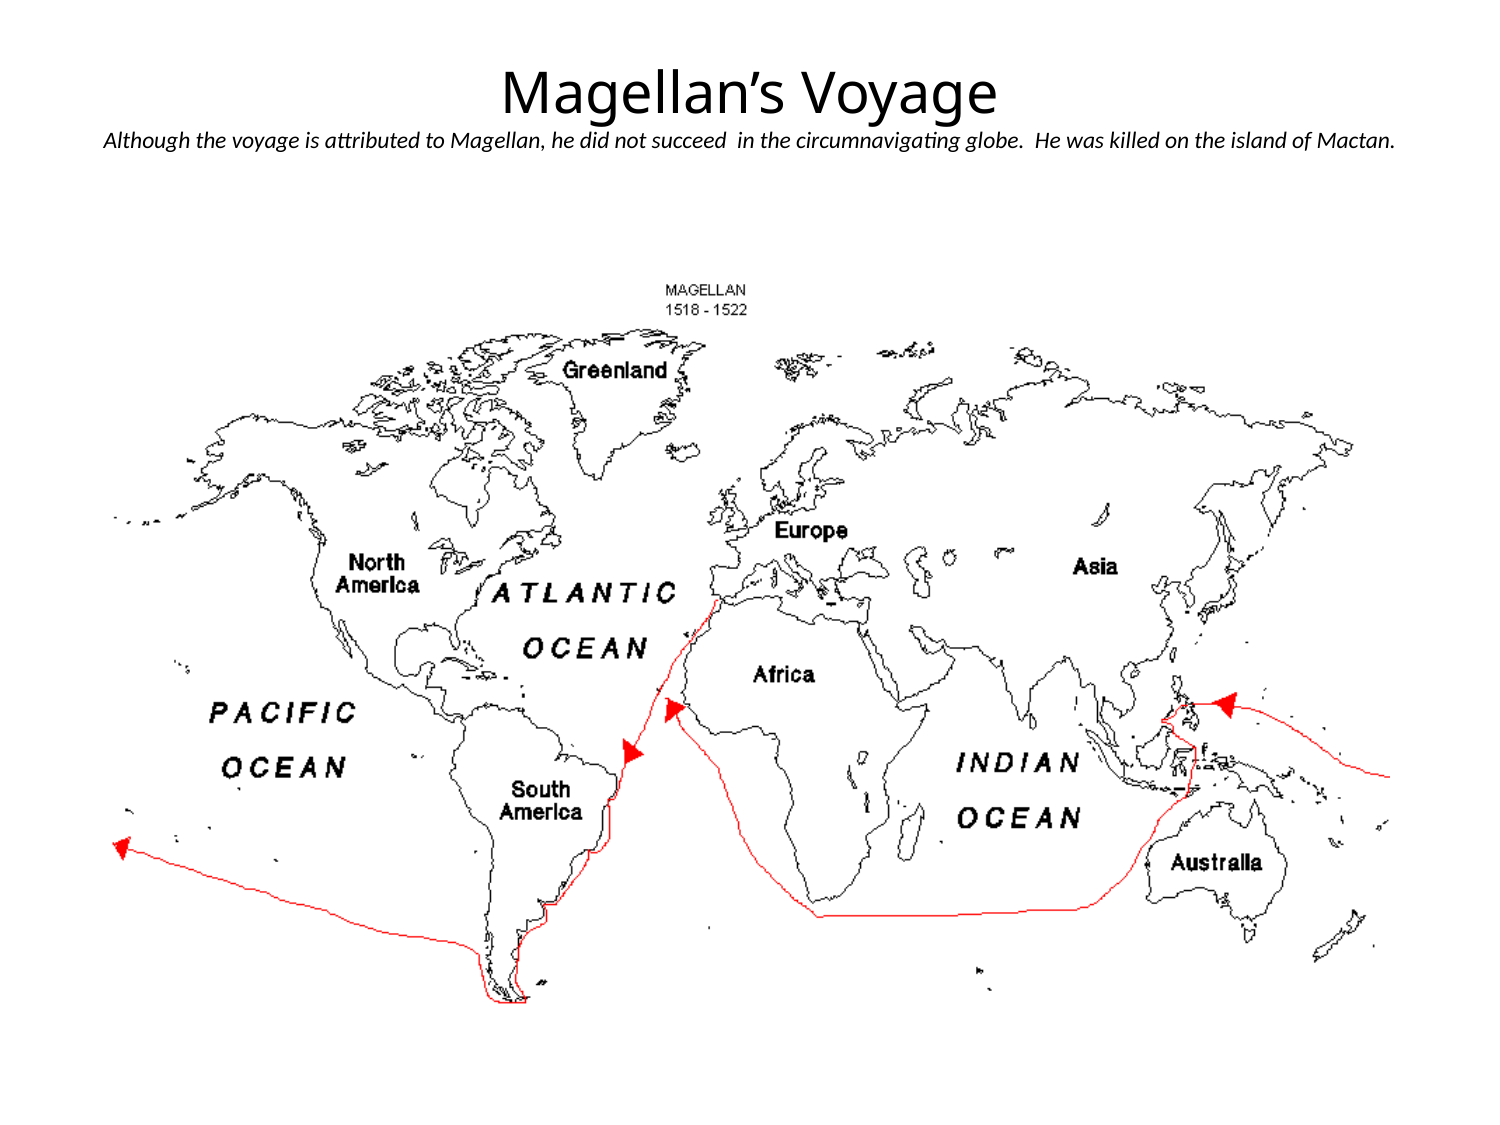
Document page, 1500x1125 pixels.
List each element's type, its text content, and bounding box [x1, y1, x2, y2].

title Magellan’s Voyage Although the voyage is attributed to Magellan, he did not succeed in the circumnavigating globe. He was killed on the island of Mactan. [74, 44, 1426, 233]
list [110, 262, 1390, 1006]
